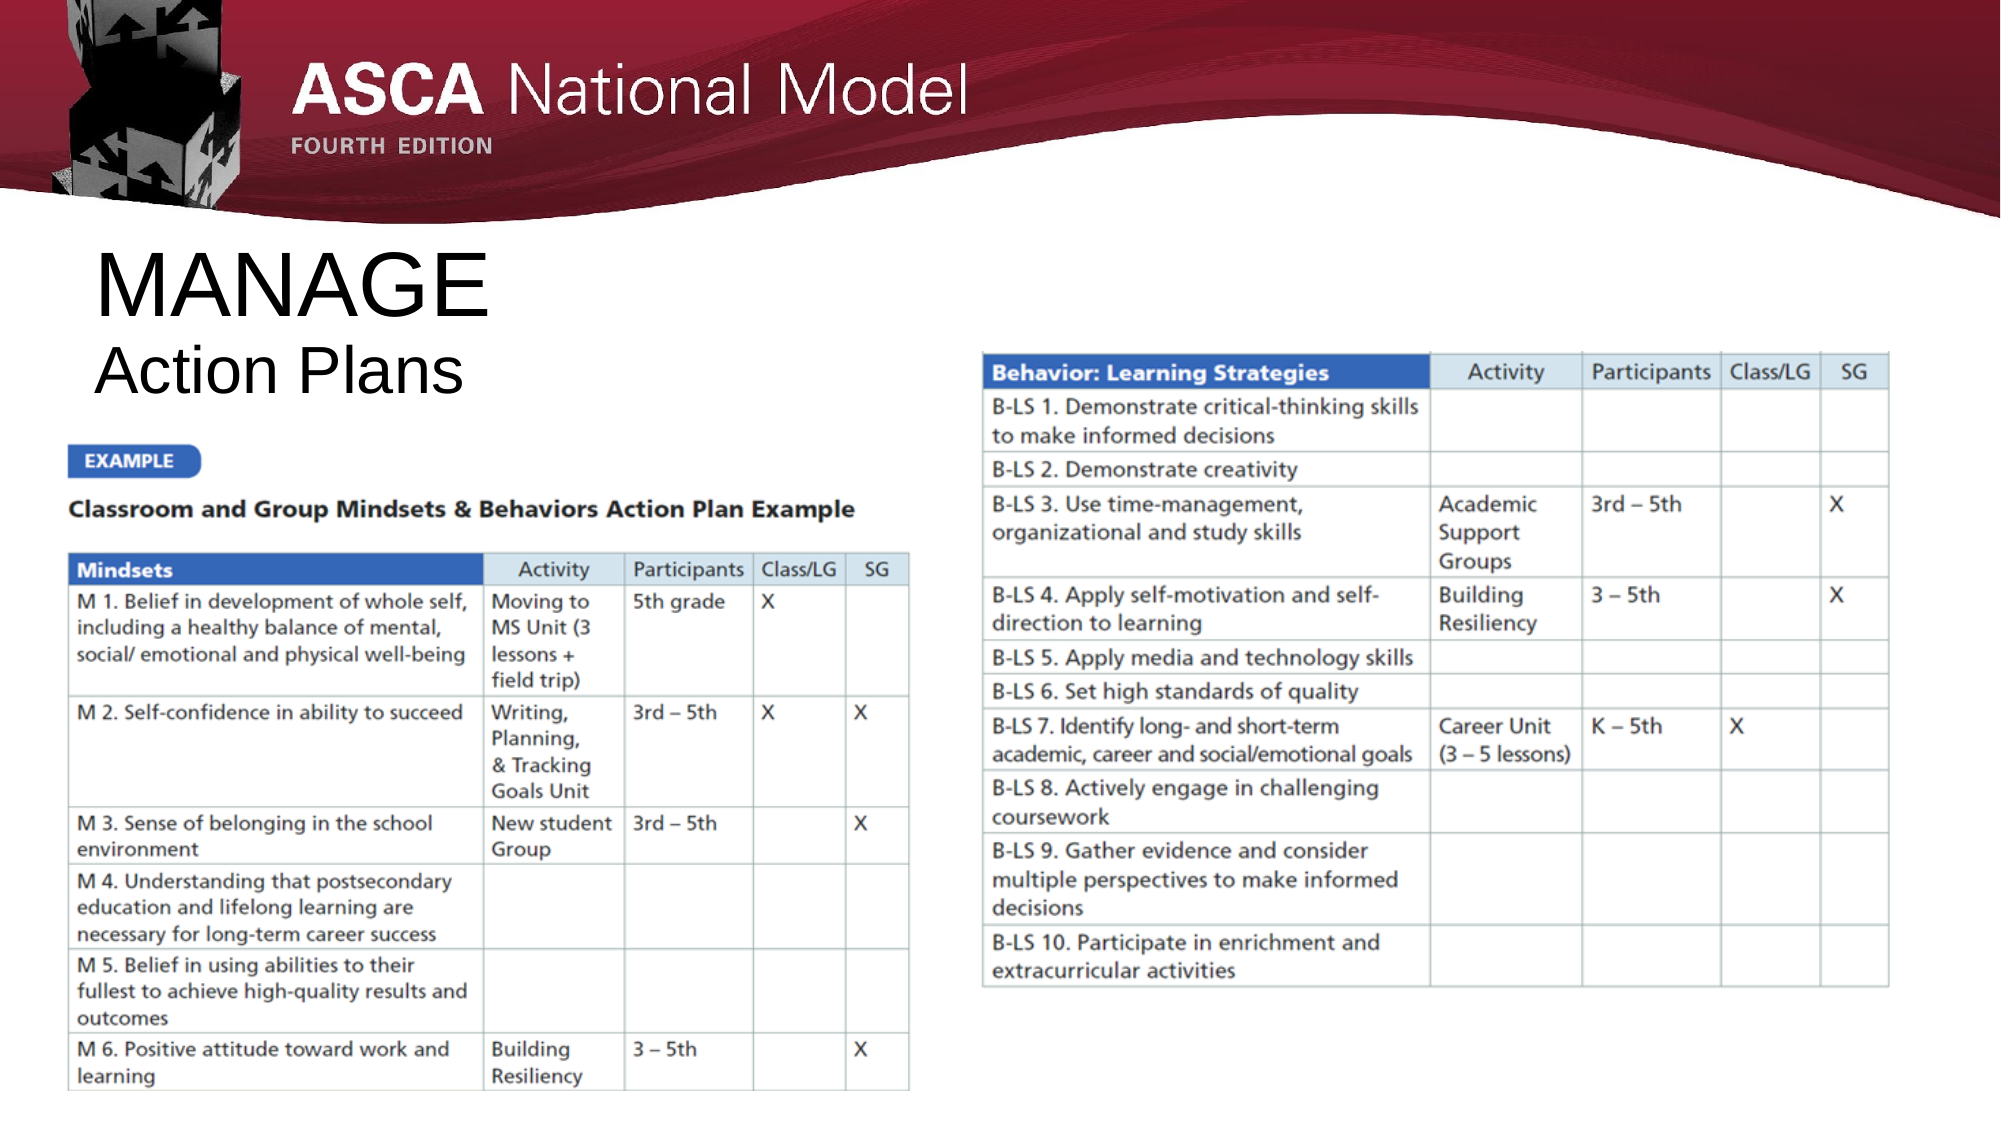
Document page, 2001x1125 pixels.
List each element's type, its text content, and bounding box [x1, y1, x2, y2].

picture [0, 0, 2001, 1125]
title MANAGE Action Plans [79, 214, 1805, 432]
